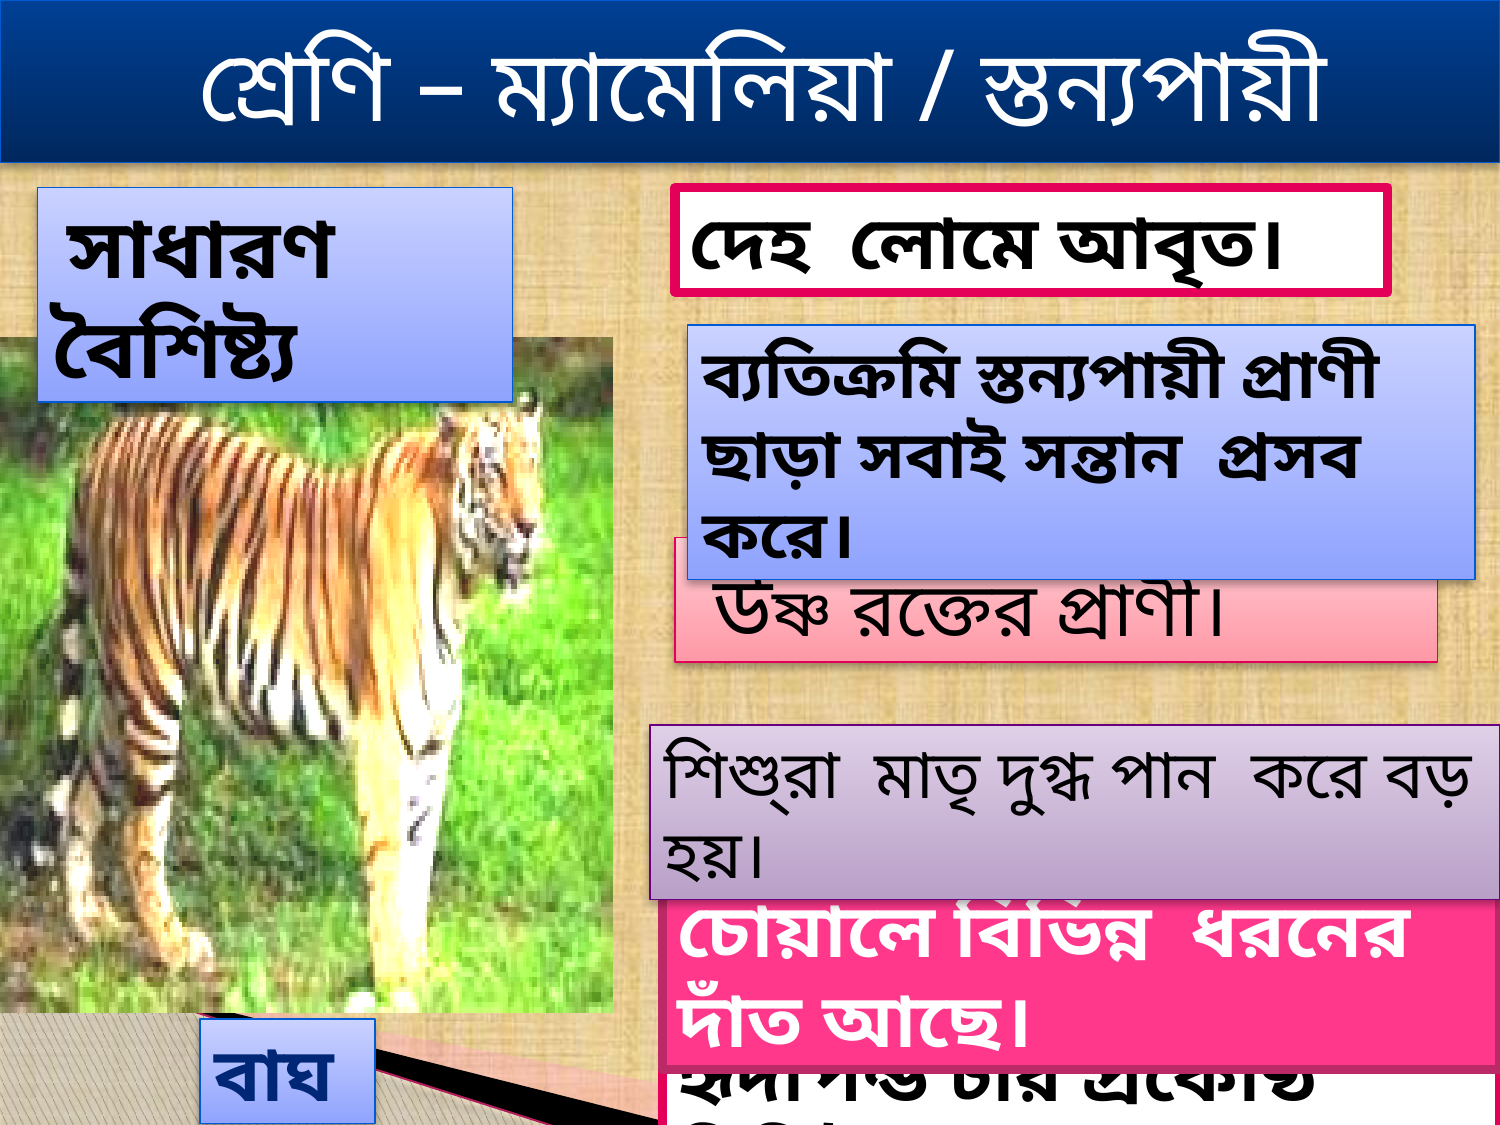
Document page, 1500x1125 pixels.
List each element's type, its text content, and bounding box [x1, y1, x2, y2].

text_box চোয়ালে বিভিন্ন ধরনের দাঁত আছে। [658, 909, 1500, 1074]
picture [0, 163, 1500, 1125]
text_box দেহ লোমে আবৃত। [670, 183, 1392, 297]
text_box উষ্ণ রক্তের প্রাণী। [674, 537, 1438, 663]
text_box বাঘ [199, 1024, 376, 1124]
text_box শ্রেণি – ম্যামেলিয়া / স্তন্যপায়ী [0, 0, 1500, 163]
text_box হৃদপিন্ড চার প্রকোষ্ঠ বিশিষ্ট। [658, 1073, 1500, 1125]
text_box সাধারণ বৈশিষ্ট্য [37, 187, 513, 337]
text_box ব্যতিক্রমি স্তন্যপায়ী প্রাণী ছাড়া সবাই সন্তান প্রসব করে। [687, 324, 1476, 580]
text_box শিশু্রা মাতৃ দুগ্ধ পান করে বড় হয়। [649, 724, 1500, 900]
